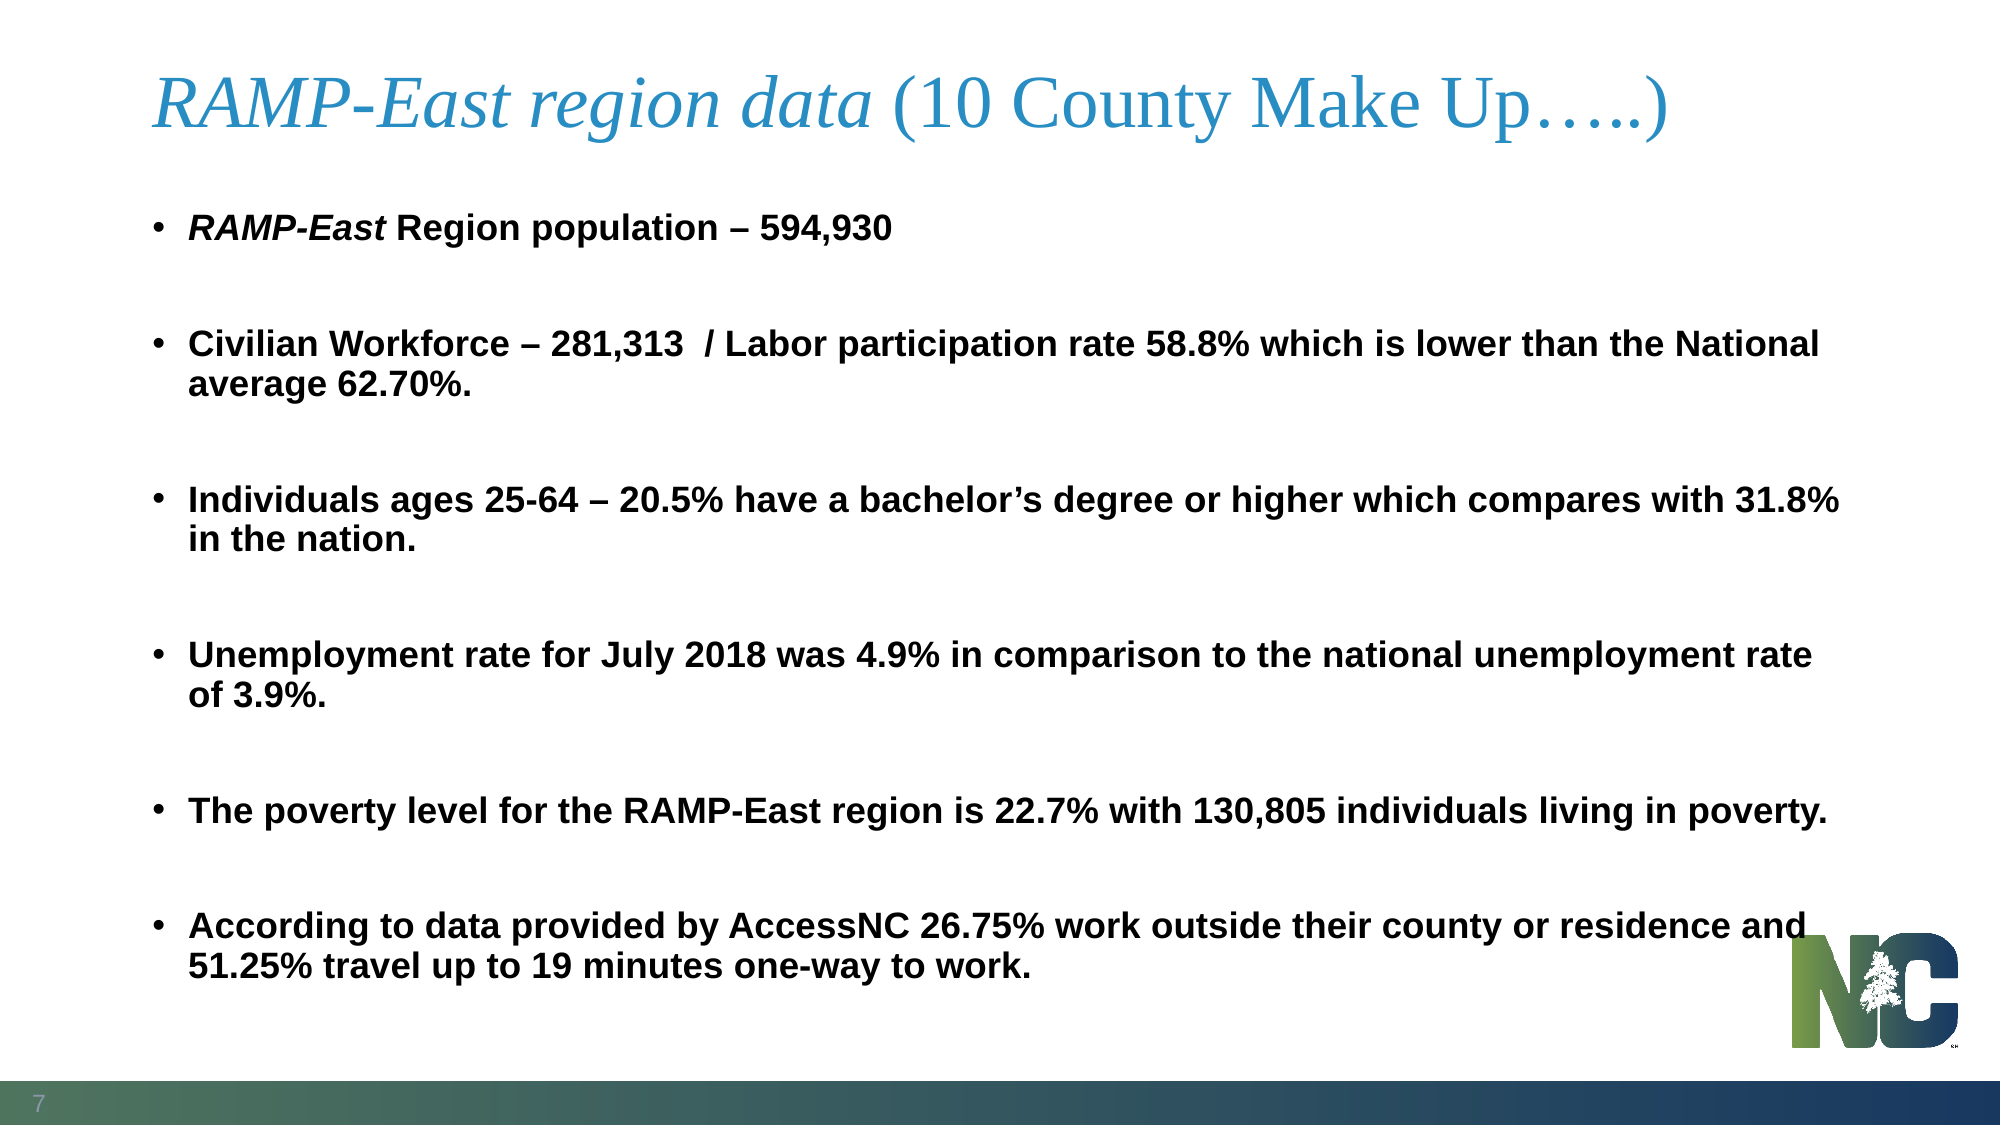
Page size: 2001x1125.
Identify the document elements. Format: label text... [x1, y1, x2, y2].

list RAMP-East Region population – 594,930 Civilian Workforce – 281,313 / Labor participation rate 58.8% which is lower than the National average 62.70%. Individuals ages 25-64 – 20.5% have a bachelor’s degree or higher which compares with 31.8% in the nation. Unemployment rate for July 2018 was 4.9% in comparison to the national unemployment rate of 3.9%. The poverty level for the RAMP-East region is 22.7% with 130,805 individuals living in poverty. According to data provided by AccessNC 26.75% work outside their county or residence and 51.25% travel up to 19 minutes one-way to work. [137, 201, 1863, 1025]
title RAMP-East region data (10 County Make Up…..) [137, 16, 1863, 191]
picture [1792, 933, 1958, 1048]
slide_number 7 [17, 1091, 468, 1114]
